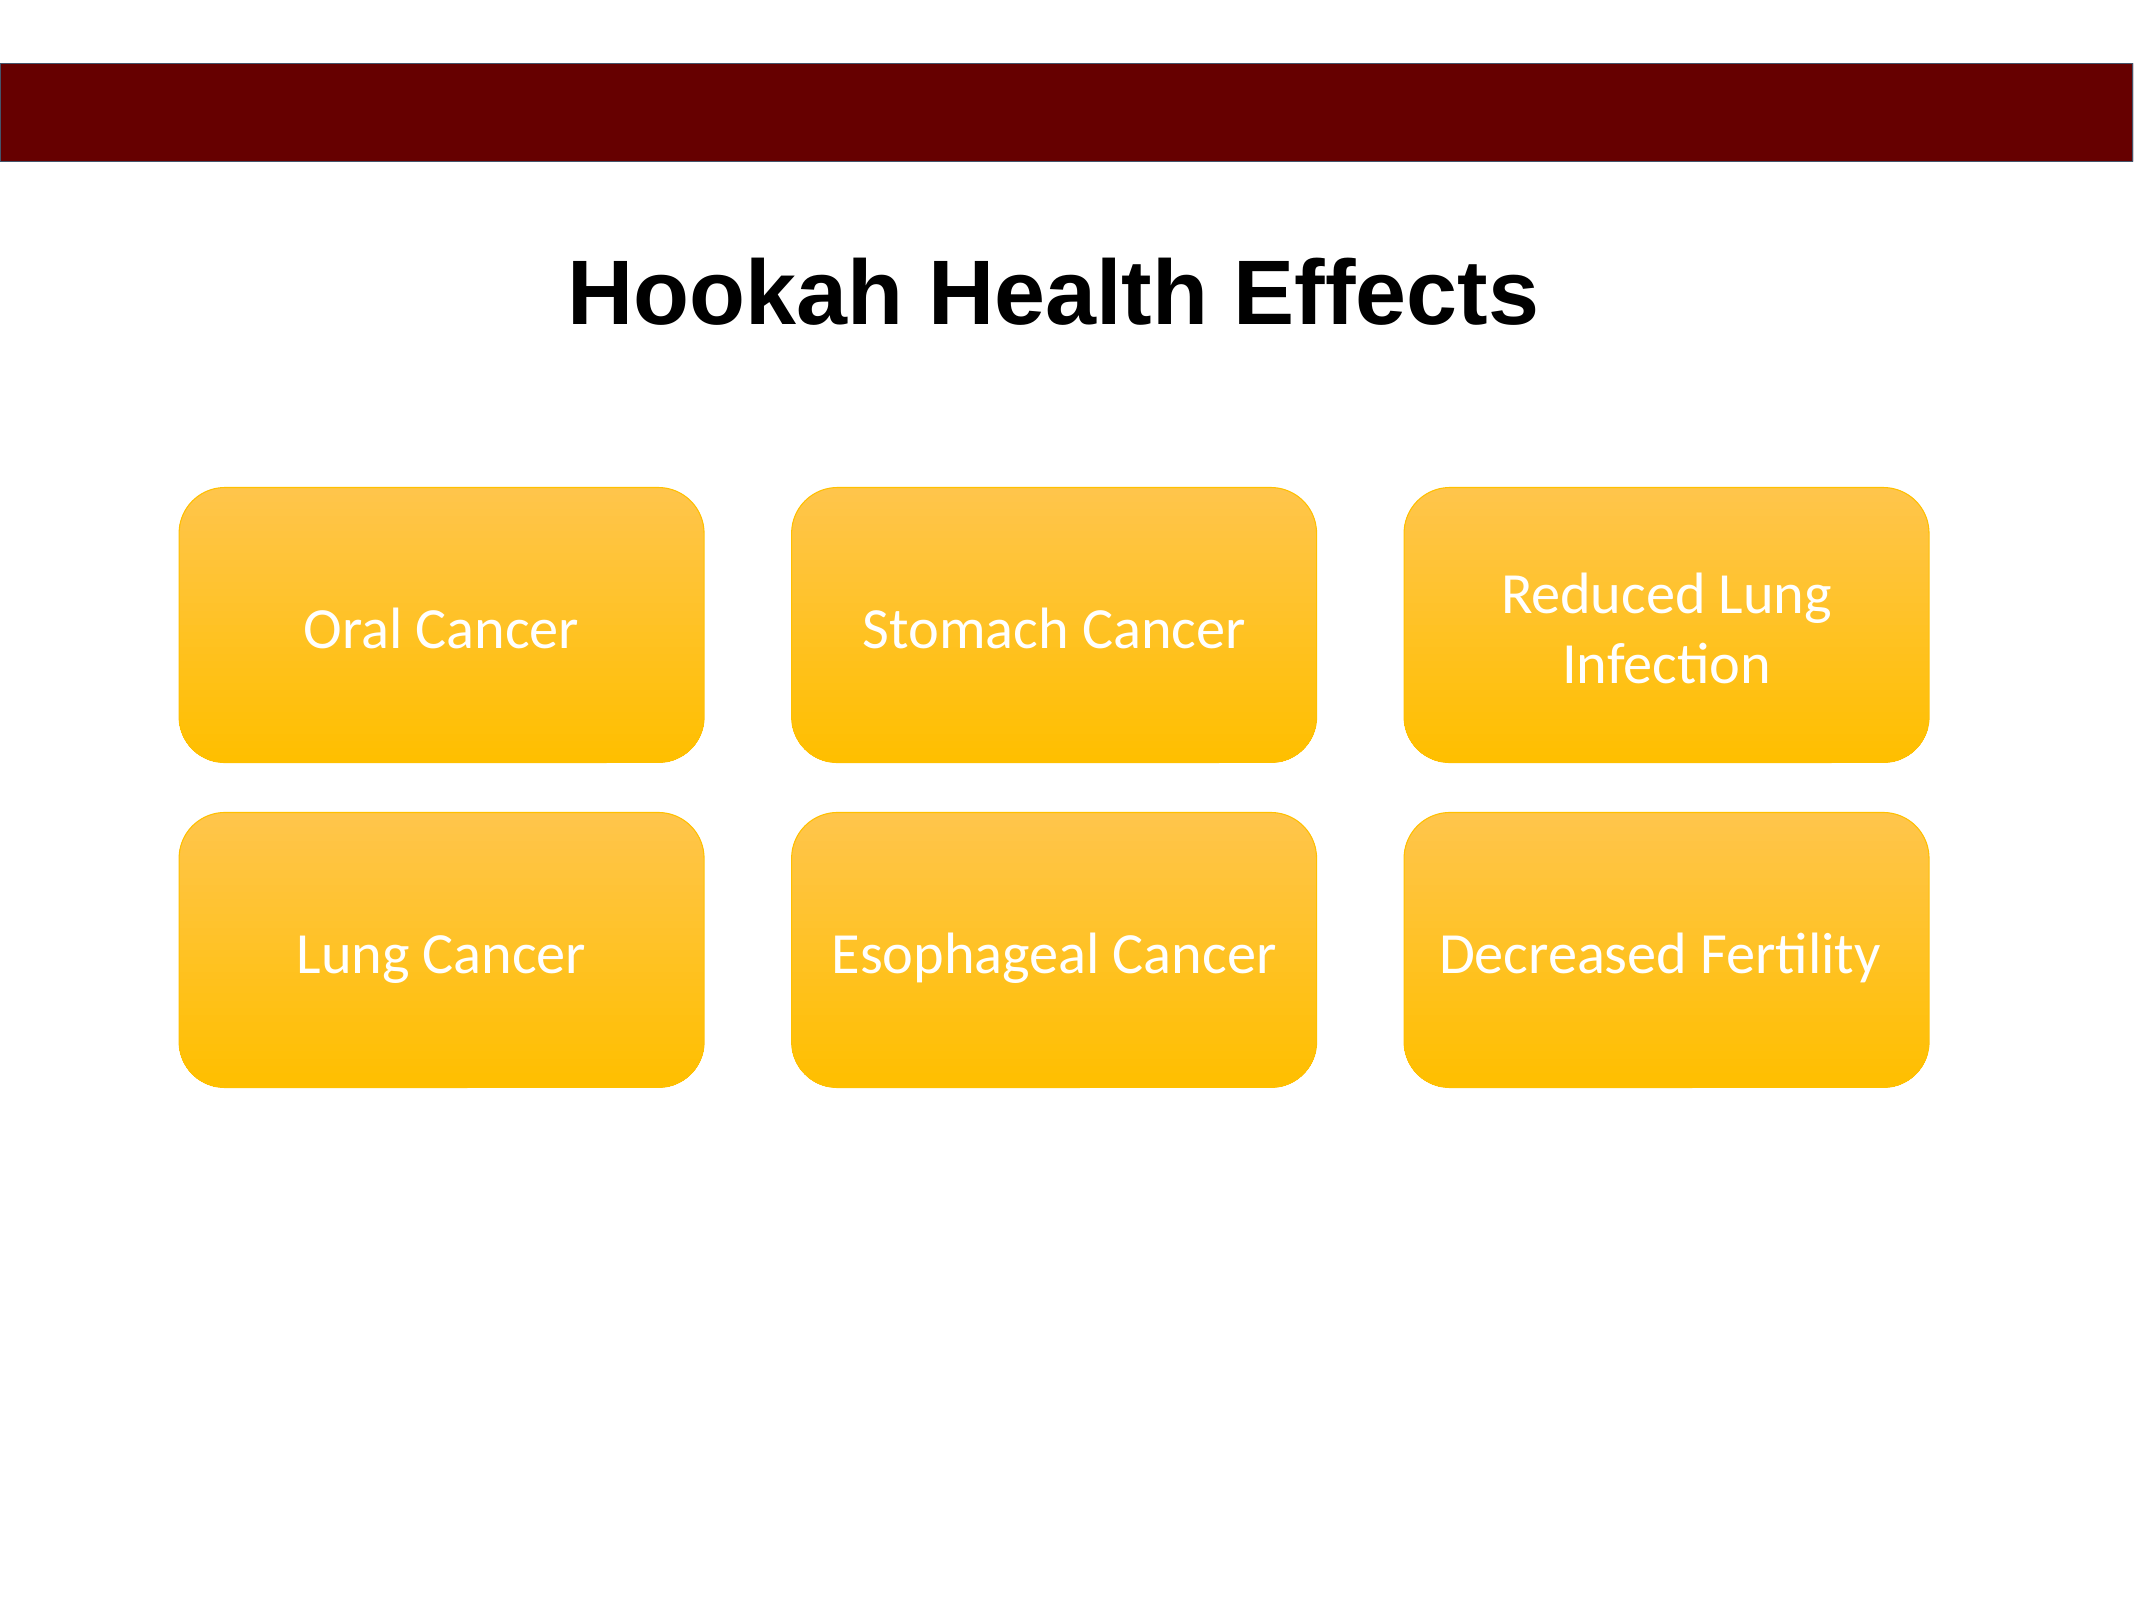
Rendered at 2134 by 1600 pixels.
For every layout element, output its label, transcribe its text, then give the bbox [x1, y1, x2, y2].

text_box Lung Cancer [178, 811, 705, 1089]
text_box Stomach Cancer [791, 486, 1318, 764]
text_box Esophageal Cancer [791, 811, 1318, 1089]
title Hookah Health Effects [146, 237, 1987, 463]
text_box Reduced Lung Infection [1403, 486, 1930, 764]
text_box [0, 63, 2134, 162]
text_box Decreased Fertility [1403, 811, 1930, 1089]
text_box Oral Cancer [178, 486, 705, 764]
